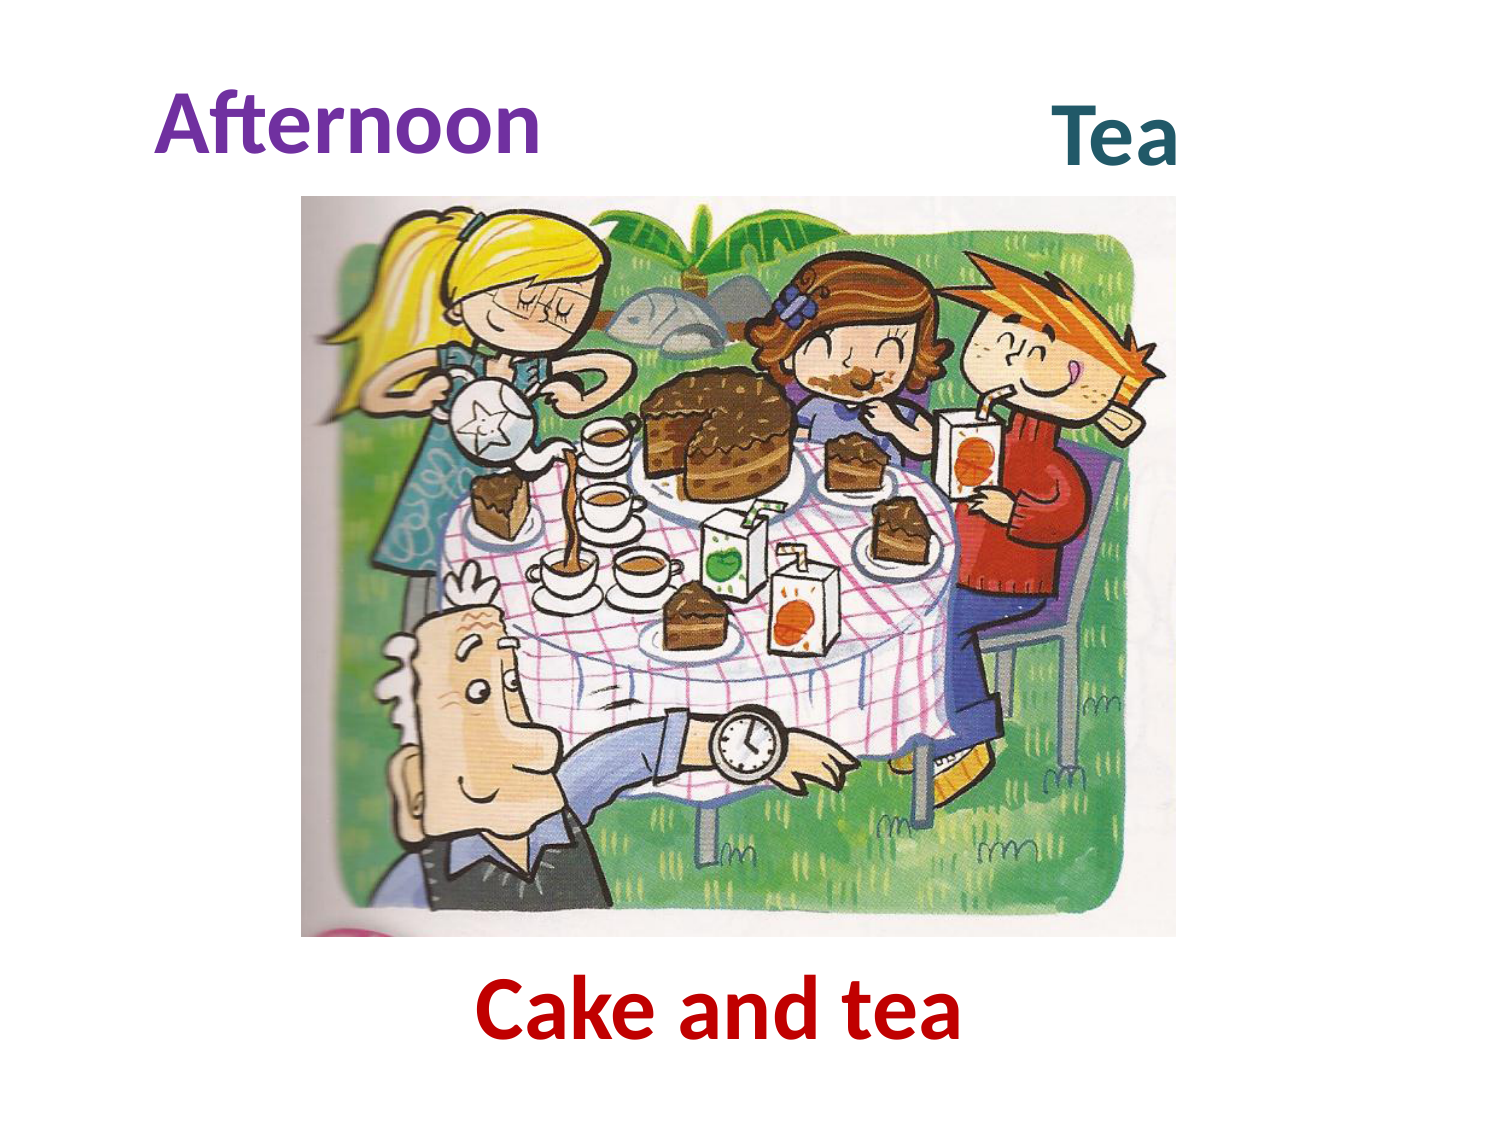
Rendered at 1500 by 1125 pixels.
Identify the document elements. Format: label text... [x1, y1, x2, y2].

picture [300, 196, 1176, 937]
text_box Tea [891, 66, 1341, 191]
text_box Afternoon [100, 54, 597, 180]
text_box Cake and tea [206, 940, 1235, 1066]
